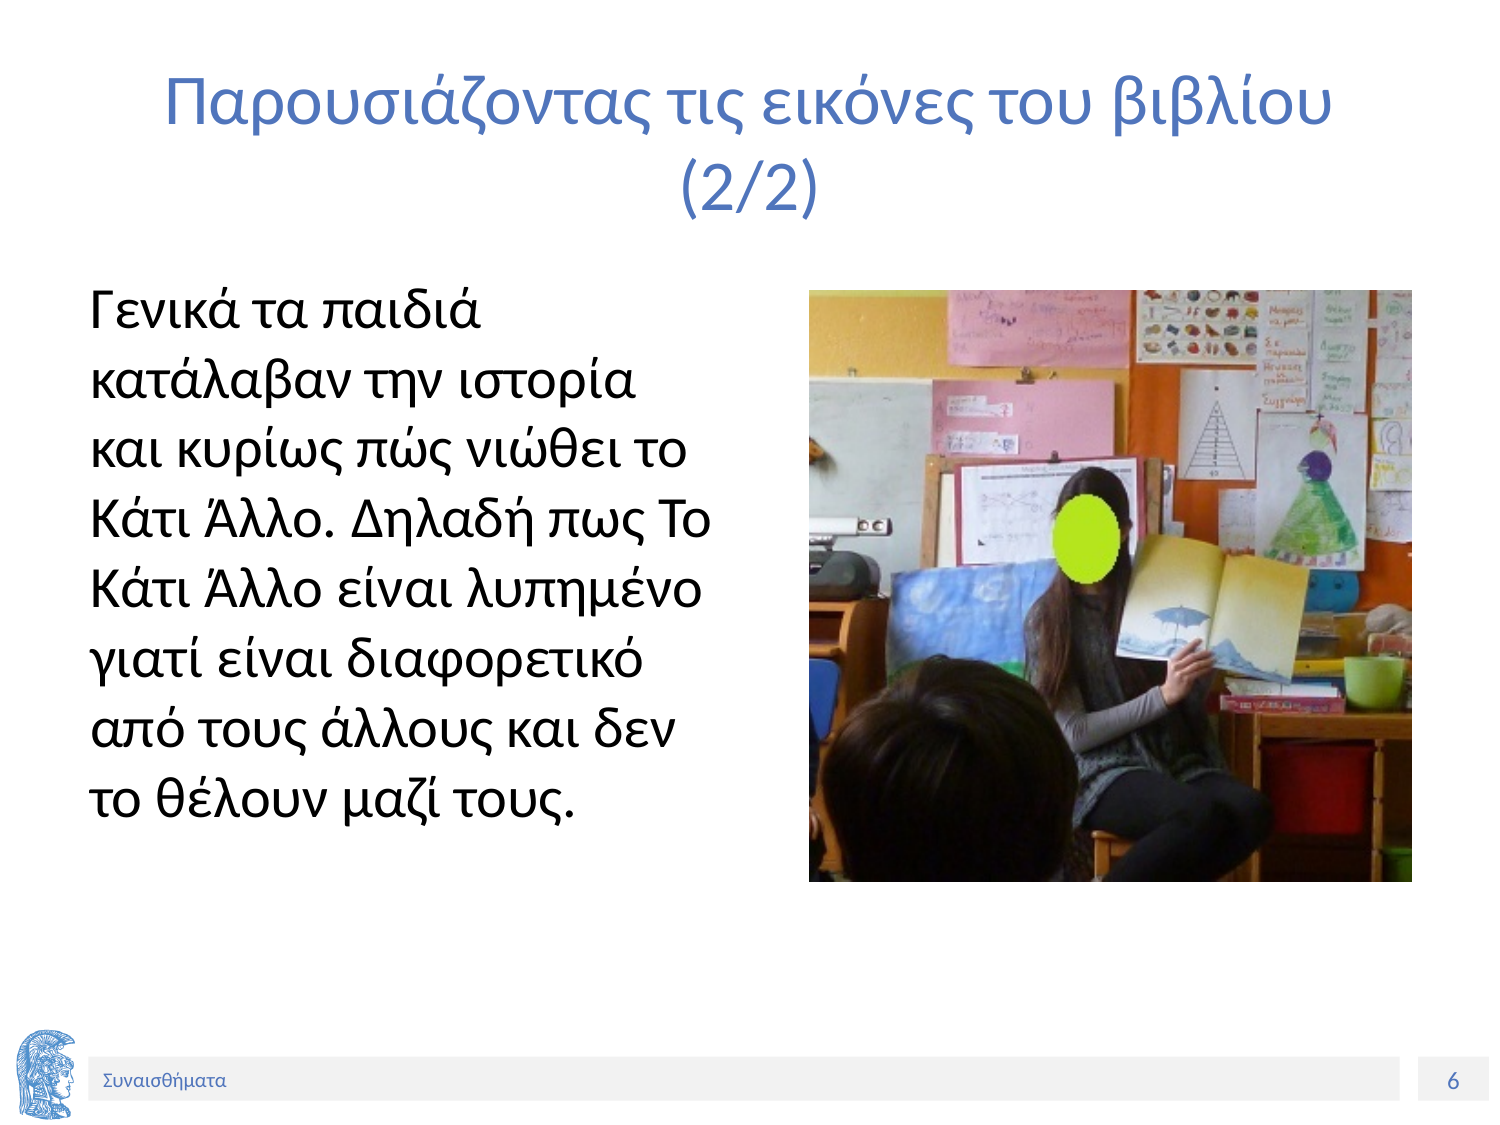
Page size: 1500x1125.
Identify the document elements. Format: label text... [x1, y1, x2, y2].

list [808, 290, 1413, 882]
title Παρουσιάζοντας τις εικόνες του βιβλίου (2/2) [75, 45, 1425, 233]
picture [9, 1026, 81, 1120]
list Γενικά τα παιδιά κατάλαβαν την ιστορία και κυρίως πώς νιώθει το Κάτι Άλλο. Δηλαδή πως Το Κάτι Άλλο είναι λυπημένο γιατί είναι διαφορετικό από τους άλλους και δεν το θέλουν μαζί τους. [75, 262, 738, 1005]
